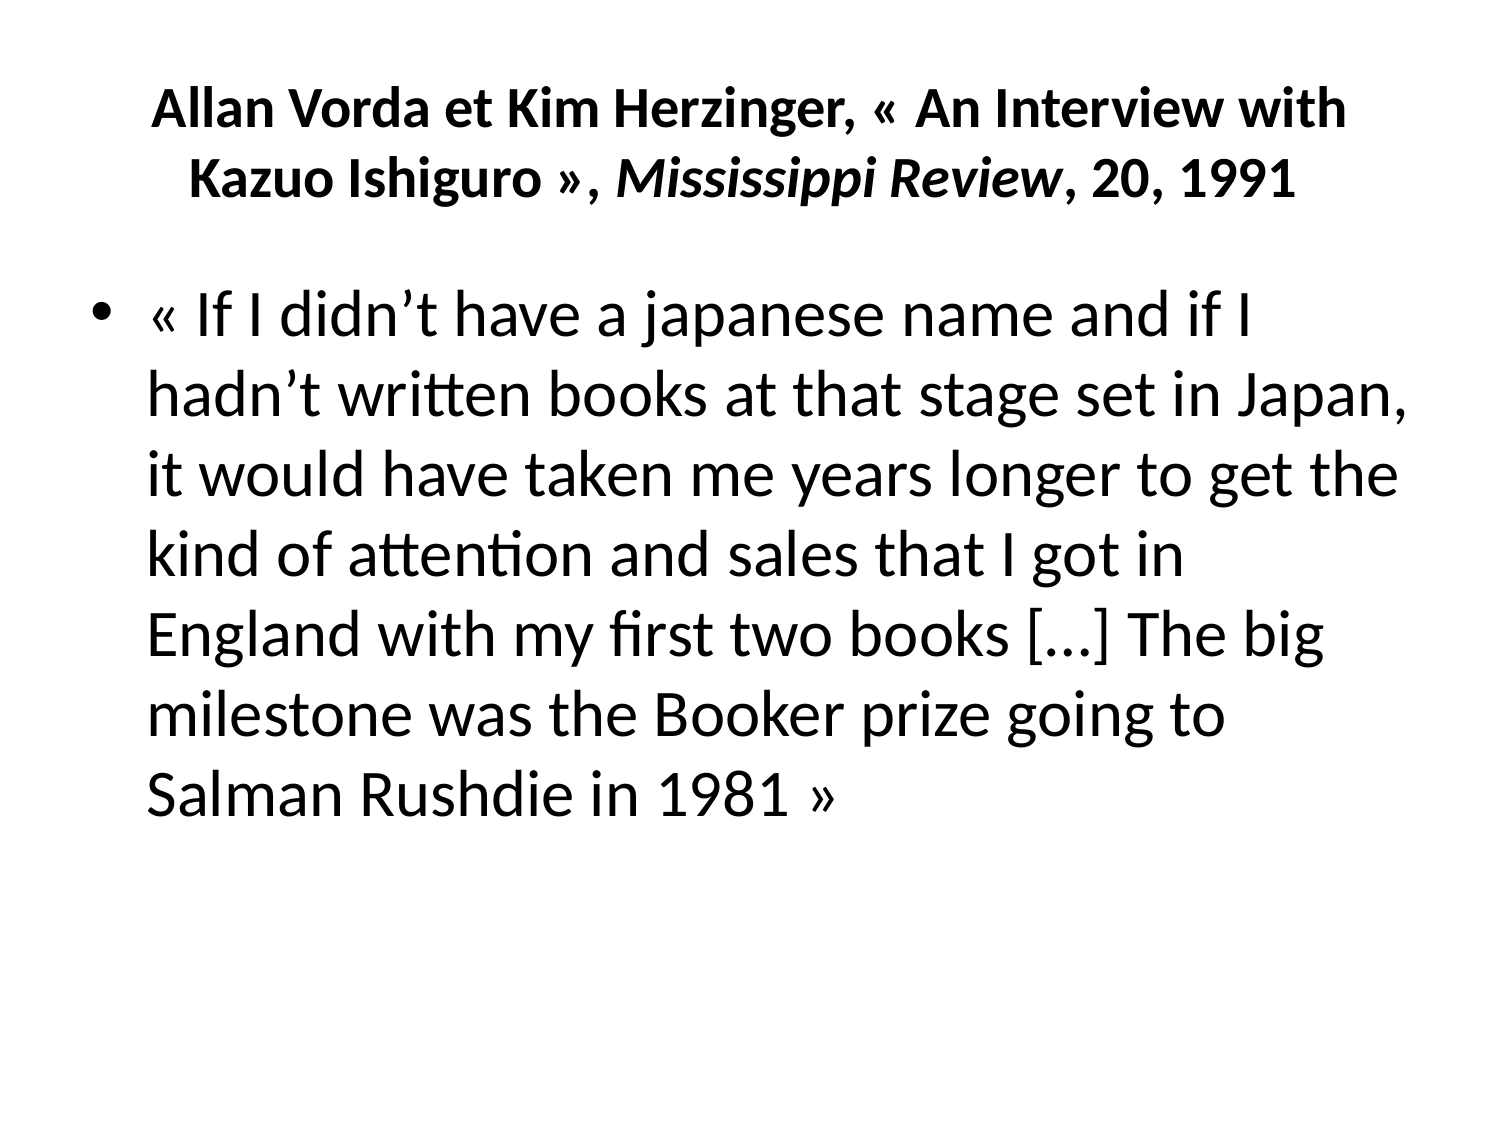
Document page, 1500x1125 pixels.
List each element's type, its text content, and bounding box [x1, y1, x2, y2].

title Allan Vorda et Kim Herzinger, « An Interview with Kazuo Ishiguro », Mississippi Review, 20, 1991 [75, 45, 1425, 233]
list « If I didn’t have a japanese name and if I hadn’t written books at that stage set in Japan, it would have taken me years longer to get the kind of attention and sales that I got in England with my first two books […] The big milestone was the Booker prize going to Salman Rushdie in 1981 » [75, 262, 1425, 1005]
